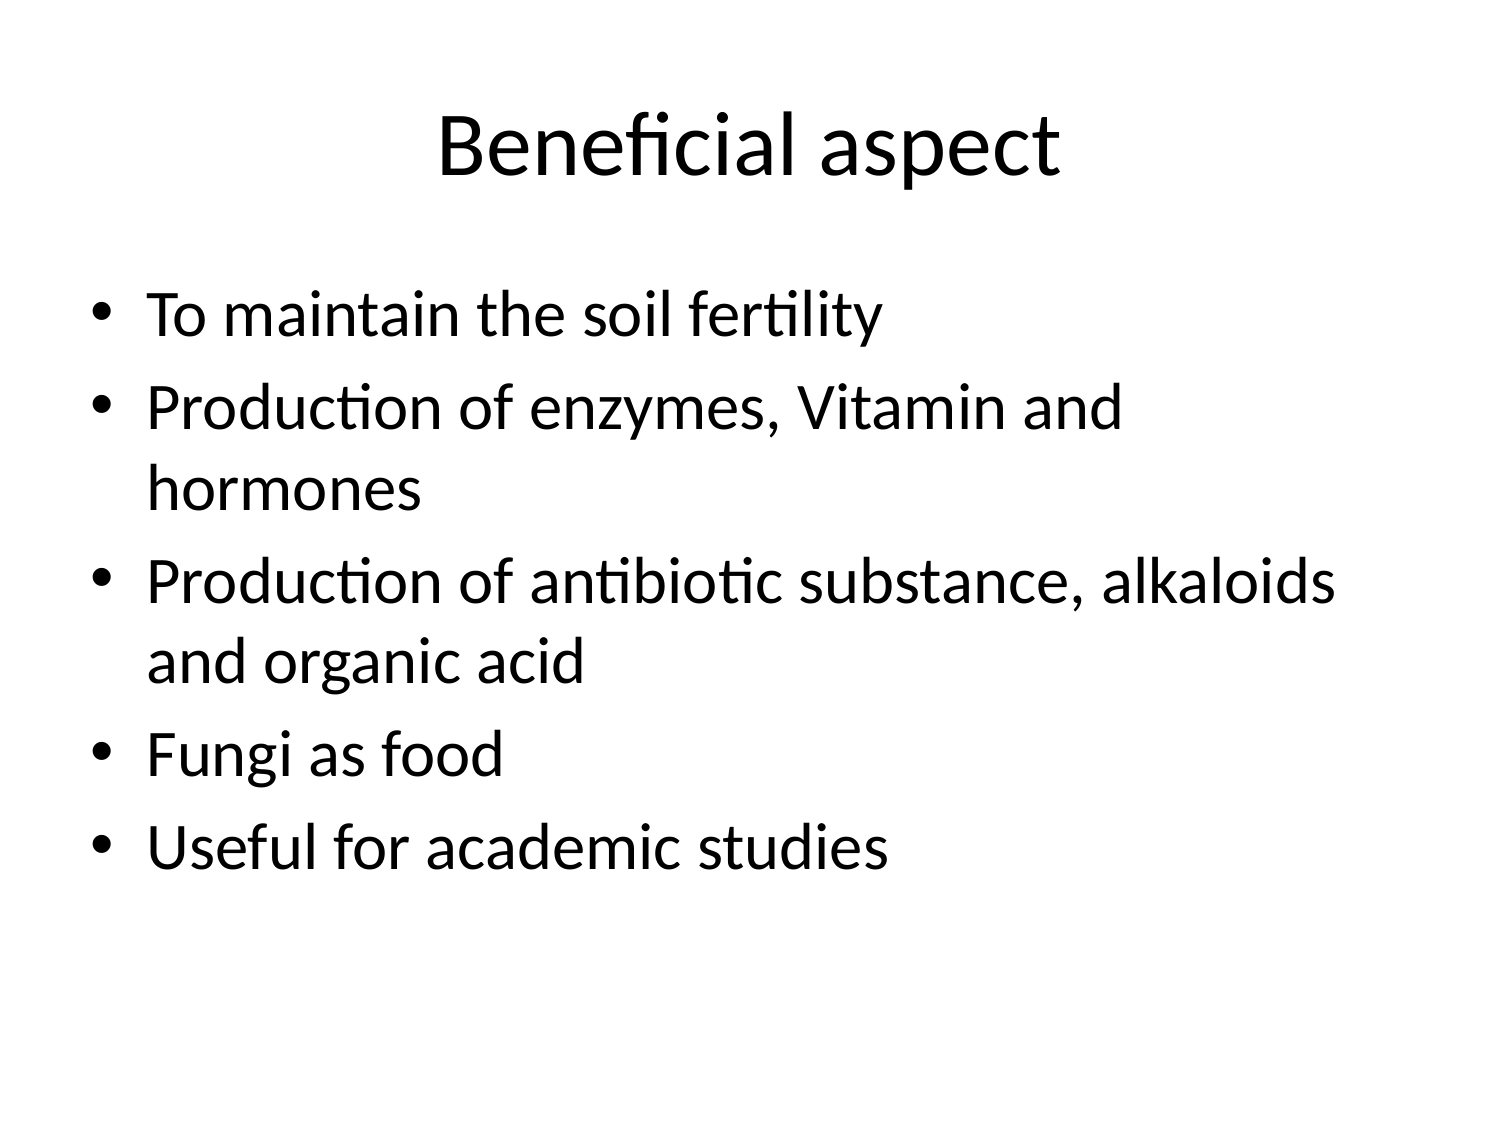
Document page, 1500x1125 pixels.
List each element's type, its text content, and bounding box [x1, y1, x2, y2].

title Beneficial aspect [75, 45, 1425, 233]
list To maintain the soil fertility Production of enzymes, Vitamin and hormones Production of antibiotic substance, alkaloids and organic acid Fungi as food Useful for academic studies [75, 262, 1425, 1005]
